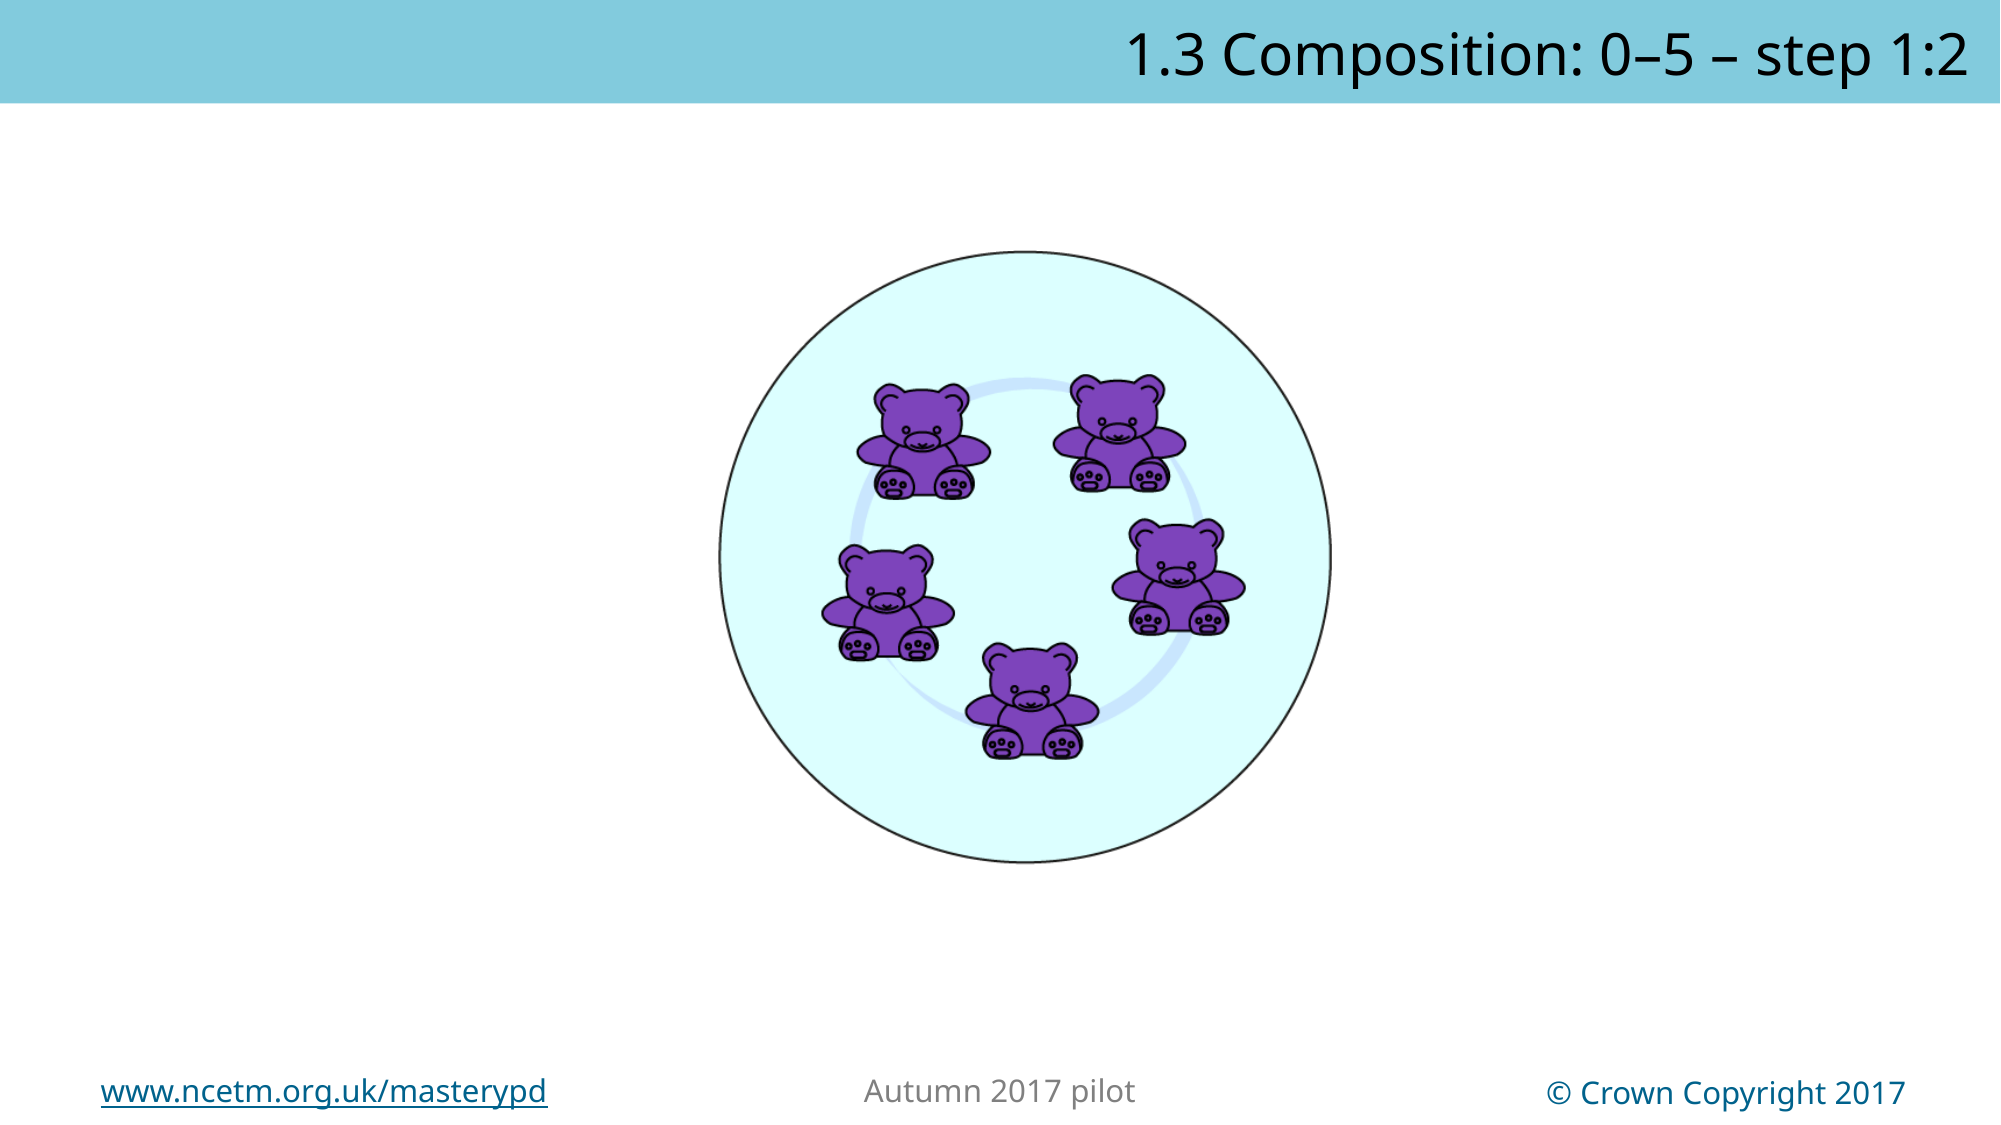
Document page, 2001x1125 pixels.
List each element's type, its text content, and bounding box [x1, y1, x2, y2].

list 1.3 Composition: 0–5 – step 1:2 [0, 0, 2000, 104]
picture [716, 243, 1367, 882]
